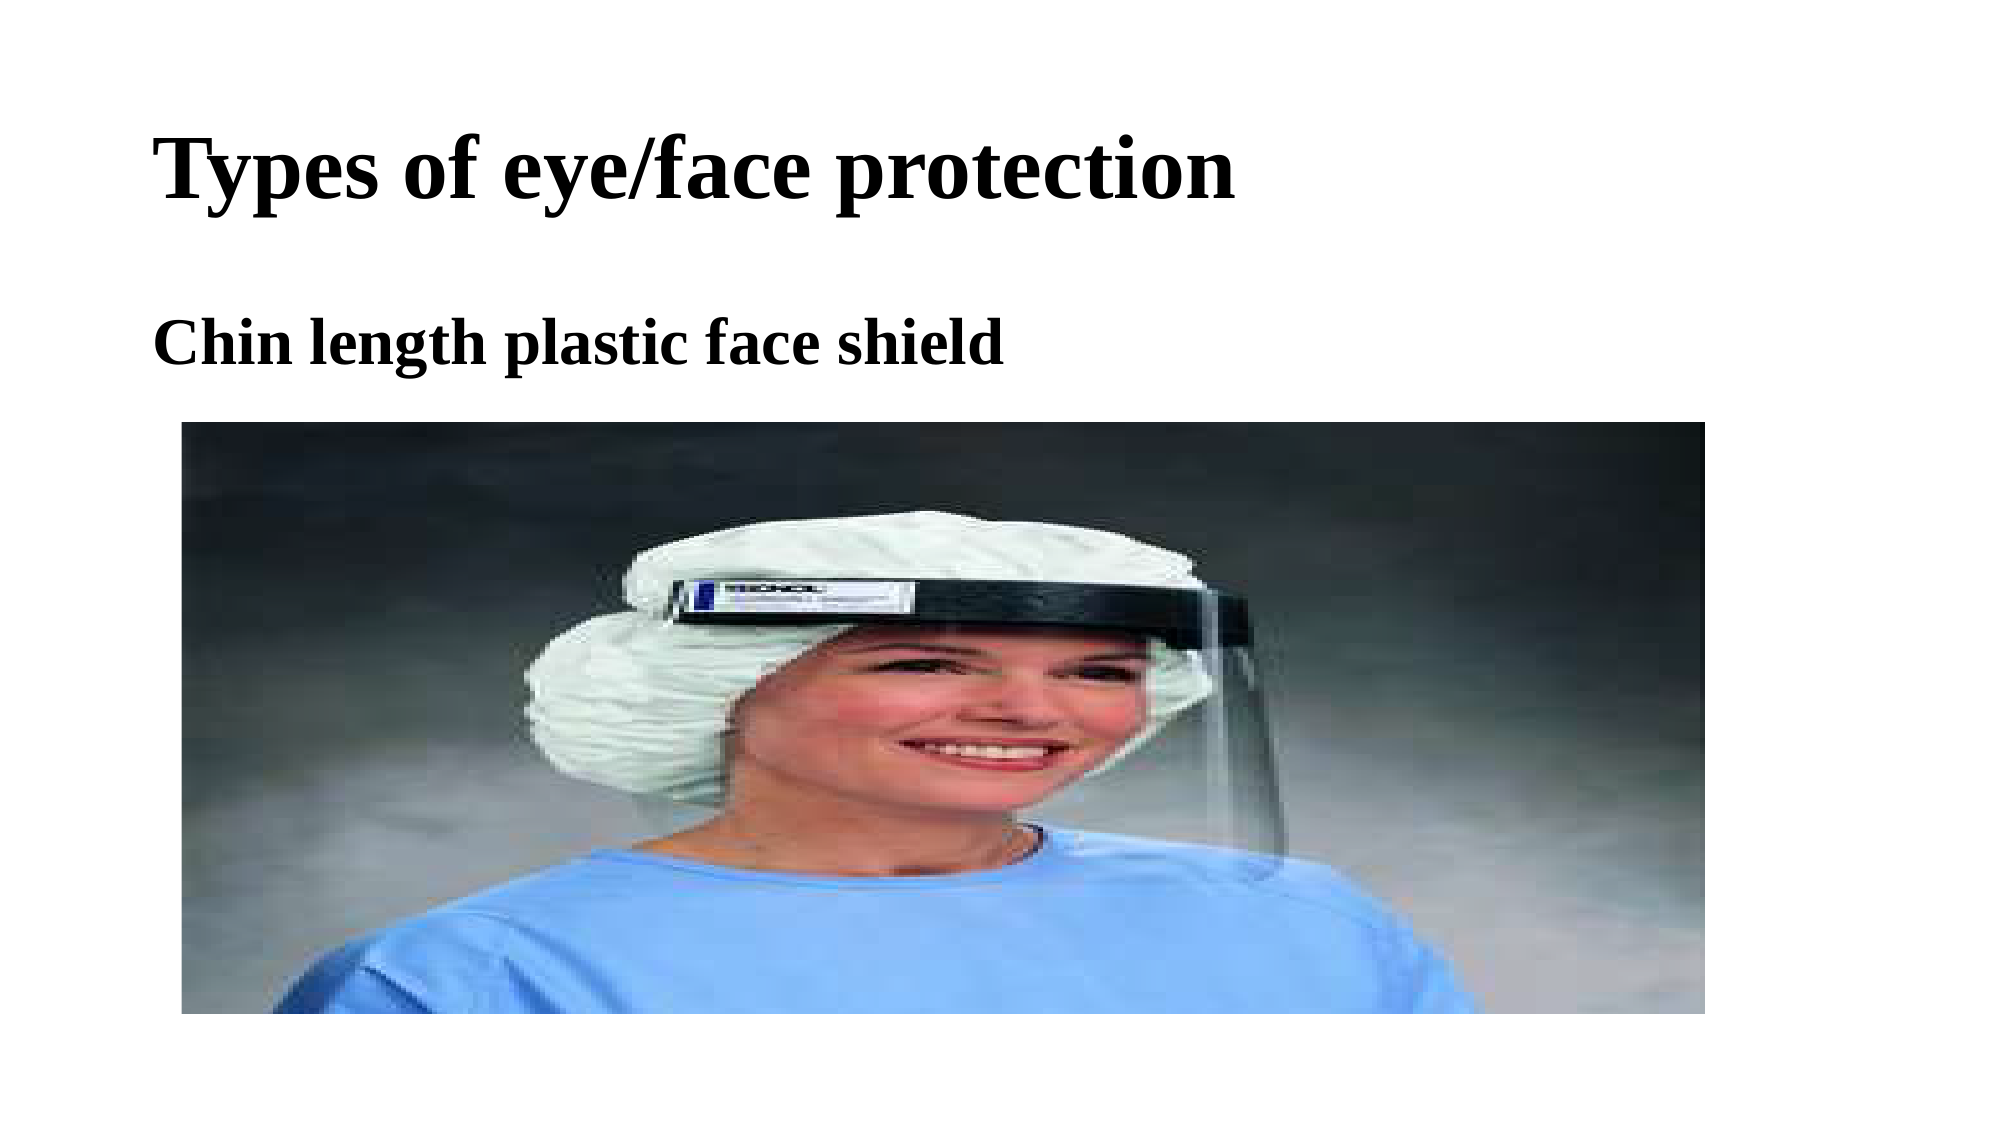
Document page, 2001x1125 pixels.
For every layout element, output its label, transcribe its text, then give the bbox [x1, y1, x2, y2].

list Chin length plastic face shield [137, 299, 1863, 1014]
picture [181, 422, 1705, 1014]
title Types of eye/face protection [137, 59, 1863, 278]
